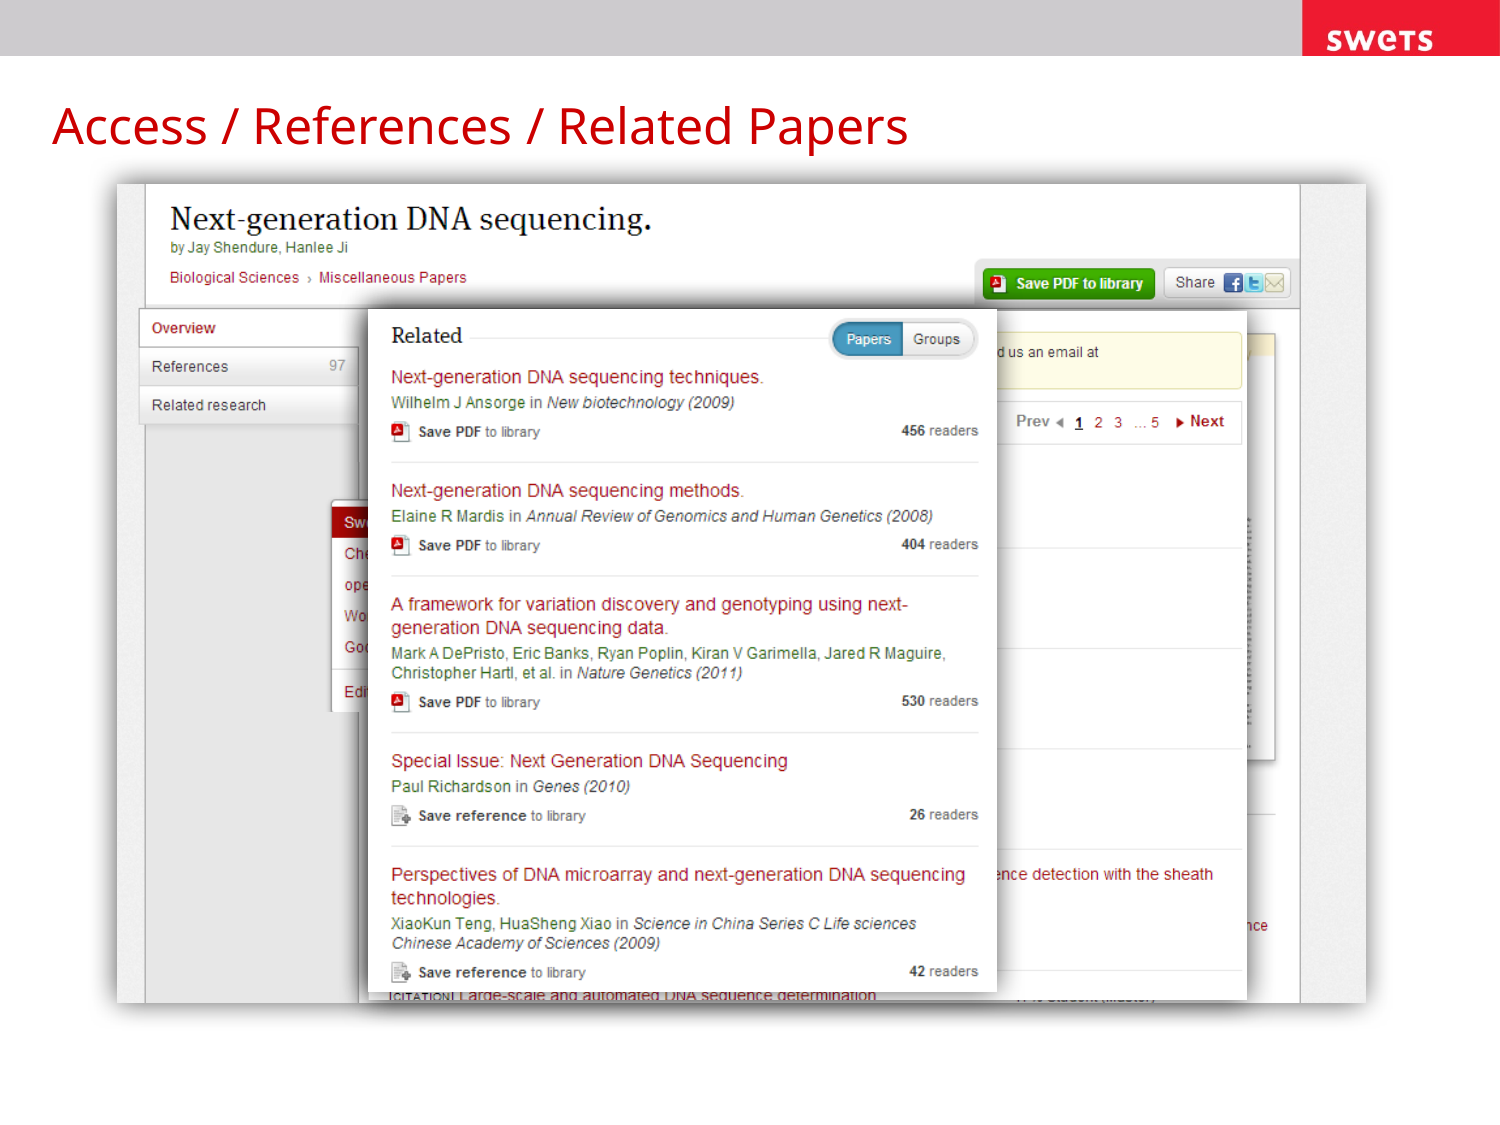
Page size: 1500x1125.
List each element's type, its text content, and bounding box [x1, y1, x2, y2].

title Access / References / Related Papers [37, 87, 1013, 163]
picture [0, 0, 1500, 56]
picture [117, 184, 1366, 1004]
